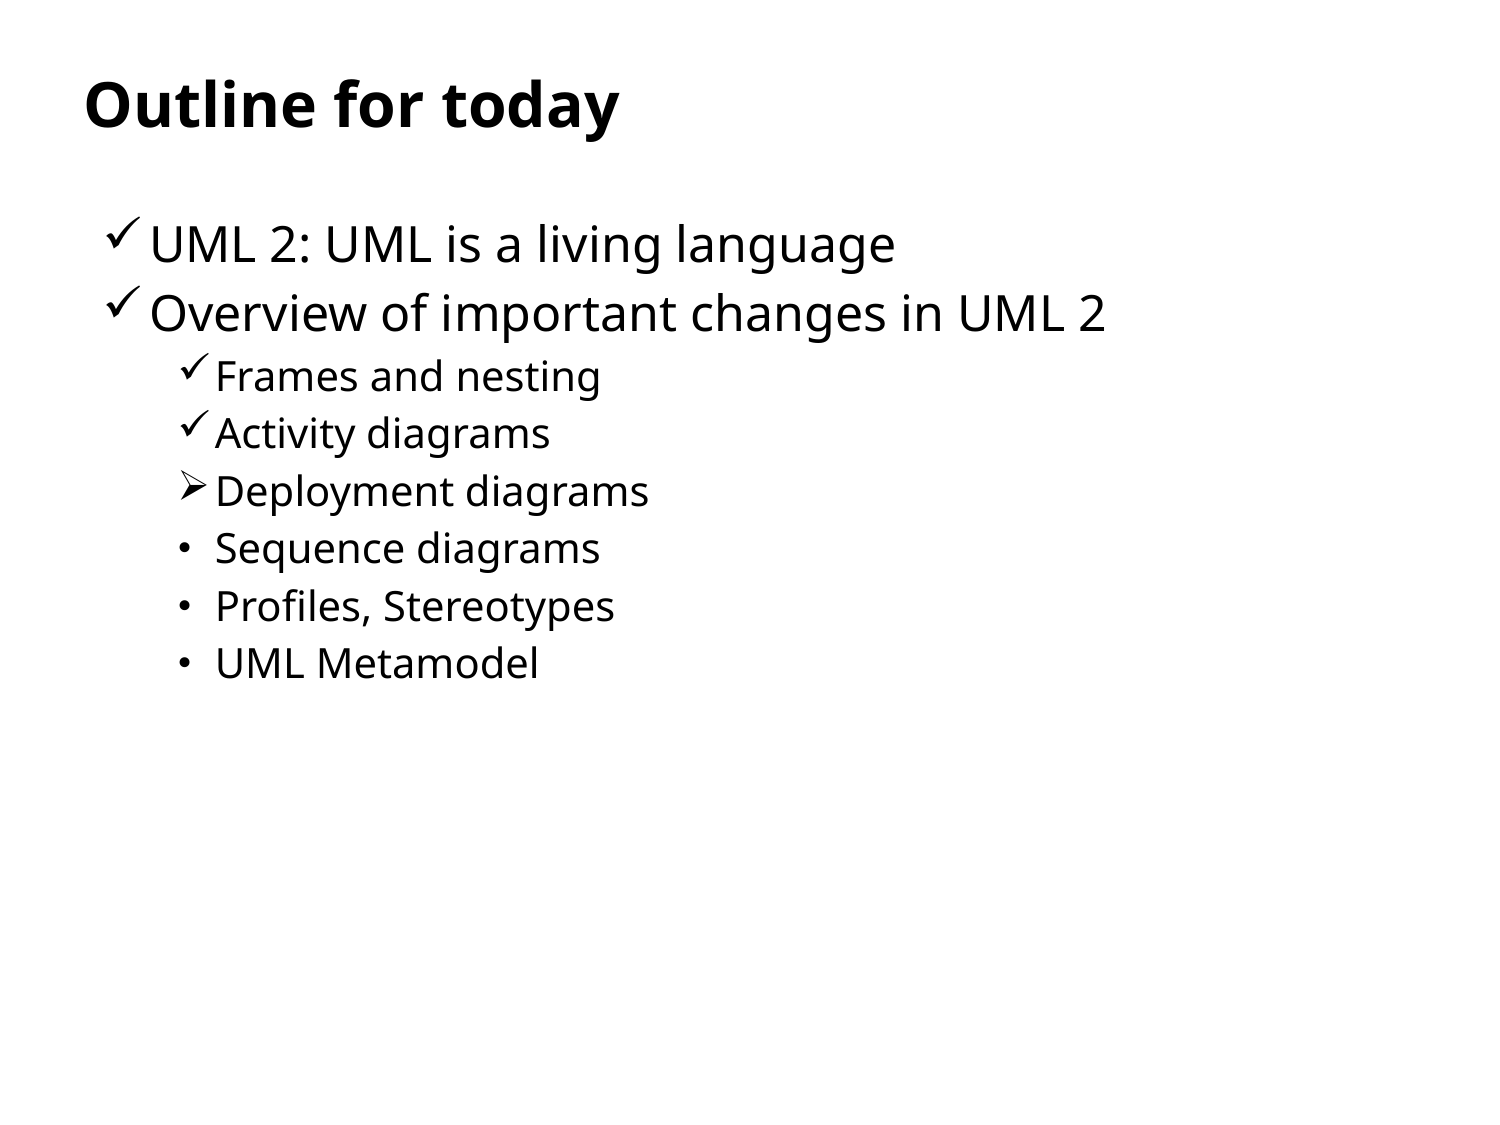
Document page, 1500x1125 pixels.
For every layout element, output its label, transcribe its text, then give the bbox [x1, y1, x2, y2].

title Outline for today [68, 36, 1407, 179]
list UML 2: UML is a living language Overview of important changes in UML 2 Frames and nesting Activity diagrams Deployment diagrams Sequence diagrams Profiles, Stereotypes UML Metamodel [87, 212, 1400, 1000]
